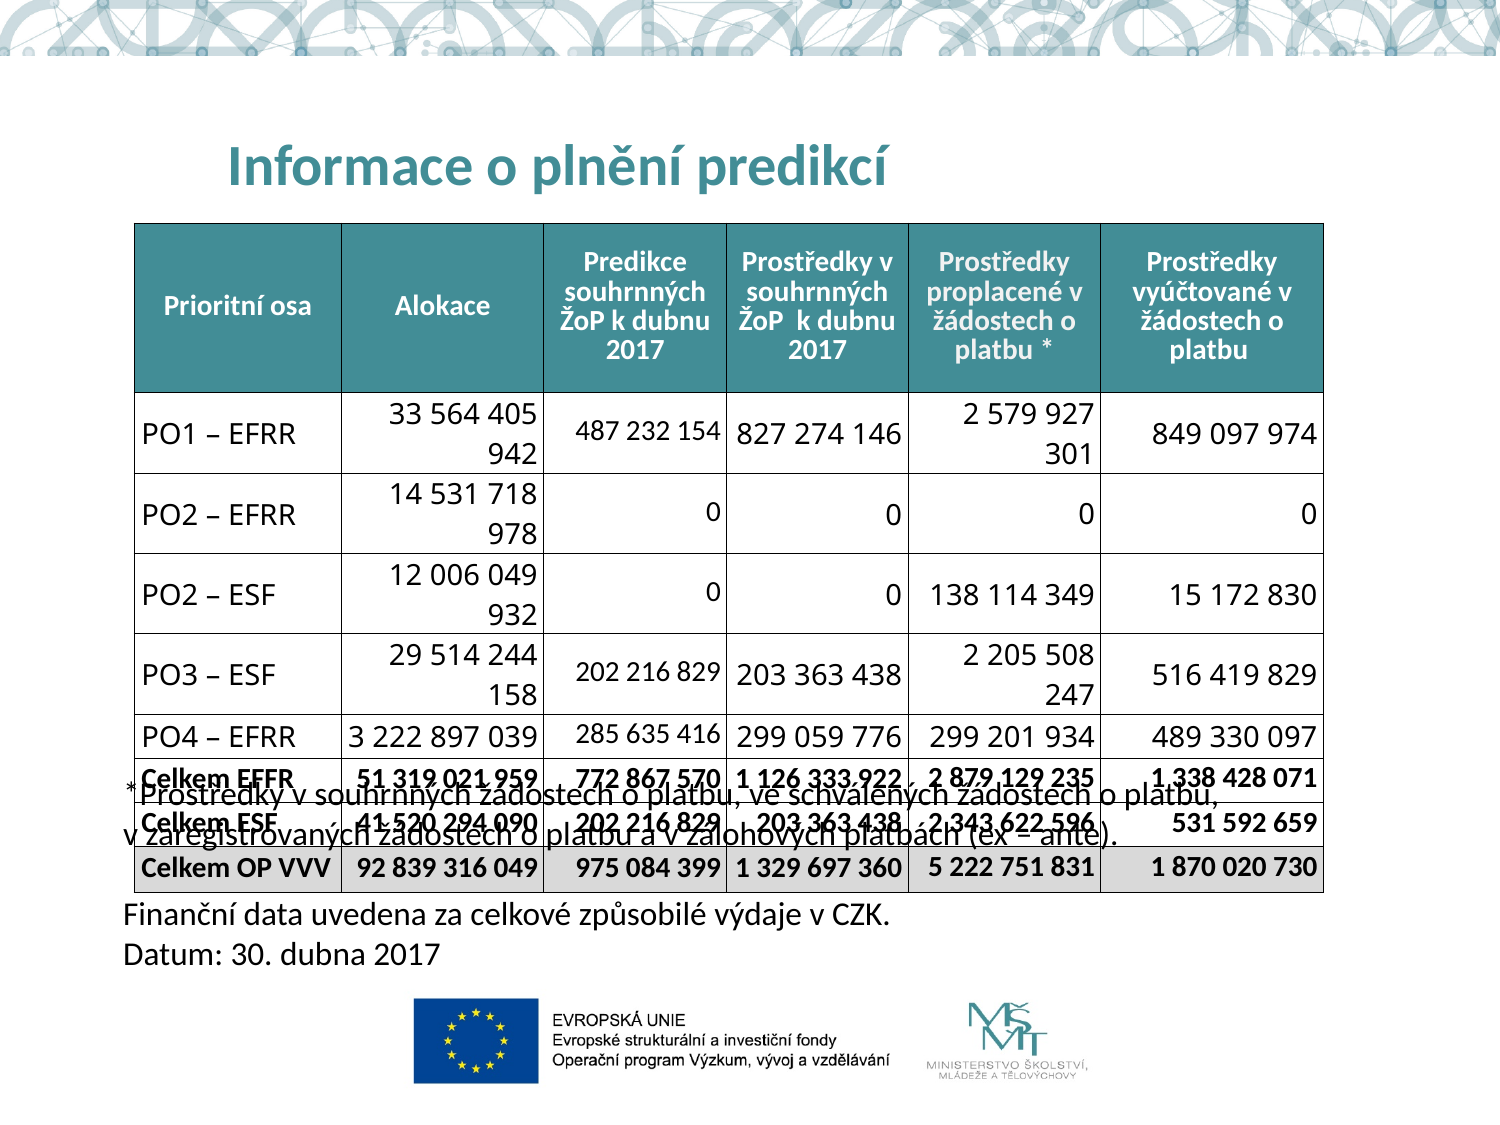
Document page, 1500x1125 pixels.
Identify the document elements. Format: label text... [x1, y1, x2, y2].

table_cell 12 006 049 932 [342, 554, 543, 633]
picture [0, 0, 1500, 56]
table_cell 487 232 154 [544, 393, 726, 473]
table_cell PO3 – ESF [135, 634, 341, 714]
table_header Prostředky vyúčtované v žádostech o platbu [1101, 224, 1323, 392]
table_cell 203 363 438 [727, 634, 908, 714]
table_cell 0 [727, 554, 908, 633]
table_cell PO4 – EFRR [135, 715, 341, 758]
table_cell 0 [1101, 474, 1323, 553]
table_header Prostředky proplacené v žádostech o platbu * [909, 224, 1100, 392]
table_cell 2 879 129 235 [909, 759, 1100, 764]
table_header Prostředky v souhrnných ŽoP k dubnu 2017 [727, 224, 908, 392]
table_cell PO1 – EFRR [135, 393, 341, 473]
table_header Alokace [342, 224, 543, 392]
table_cell 299 201 934 [909, 715, 1100, 758]
table_cell PO2 – ESF [135, 554, 341, 633]
table_cell 14 531 718 978 [342, 474, 543, 553]
table_cell 299 059 776 [727, 715, 908, 758]
table_cell 516 419 829 [1101, 634, 1323, 714]
table_cell 202 216 829 [544, 634, 726, 714]
table_cell 0 [727, 474, 908, 553]
table_cell 0 [544, 554, 726, 633]
table_cell 0 [544, 474, 726, 553]
table_cell 138 114 349 [909, 554, 1100, 633]
table_cell Celkem EFFR [135, 759, 341, 764]
table_cell 849 097 974 [1101, 393, 1323, 473]
table_cell 15 172 830 [1101, 554, 1323, 633]
table_cell PO2 – EFRR [135, 474, 341, 553]
title Informace o plnění predikcí [212, 125, 1183, 207]
table_cell 0 [909, 474, 1100, 553]
table_cell 51 319 021 959 [342, 759, 543, 764]
picture [371, 1000, 1129, 1125]
table_cell 2 205 508 247 [909, 634, 1100, 714]
table_cell 3 222 897 039 [342, 715, 543, 758]
table_header Prioritní osa [135, 224, 341, 392]
table_cell 1 126 333 922 [727, 759, 908, 764]
table_cell 772 867 570 [544, 759, 726, 764]
table_cell 1 338 428 071 [1101, 759, 1323, 764]
table_header Predikce souhrnných ŽoP k dubnu 2017 [544, 224, 726, 392]
table_cell 827 274 146 [727, 393, 908, 473]
text_box *Prostředky v souhrnných žádostech o platbu, ve schválených žádostech o platbu, v zaregistrovaných žádostech o platbu a v zálohových platbách (ex – ante). Finanční data uvedena za celkové způsobilé výdaje v CZK. Datum: 30. dubna 2017 [108, 764, 1424, 1000]
table_cell 489 330 097 [1101, 715, 1323, 758]
table_cell 2 579 927 301 [909, 393, 1100, 473]
table_cell 285 635 416 [544, 715, 726, 758]
table_cell 33 564 405 942 [342, 393, 543, 473]
table_cell 29 514 244 158 [342, 634, 543, 714]
